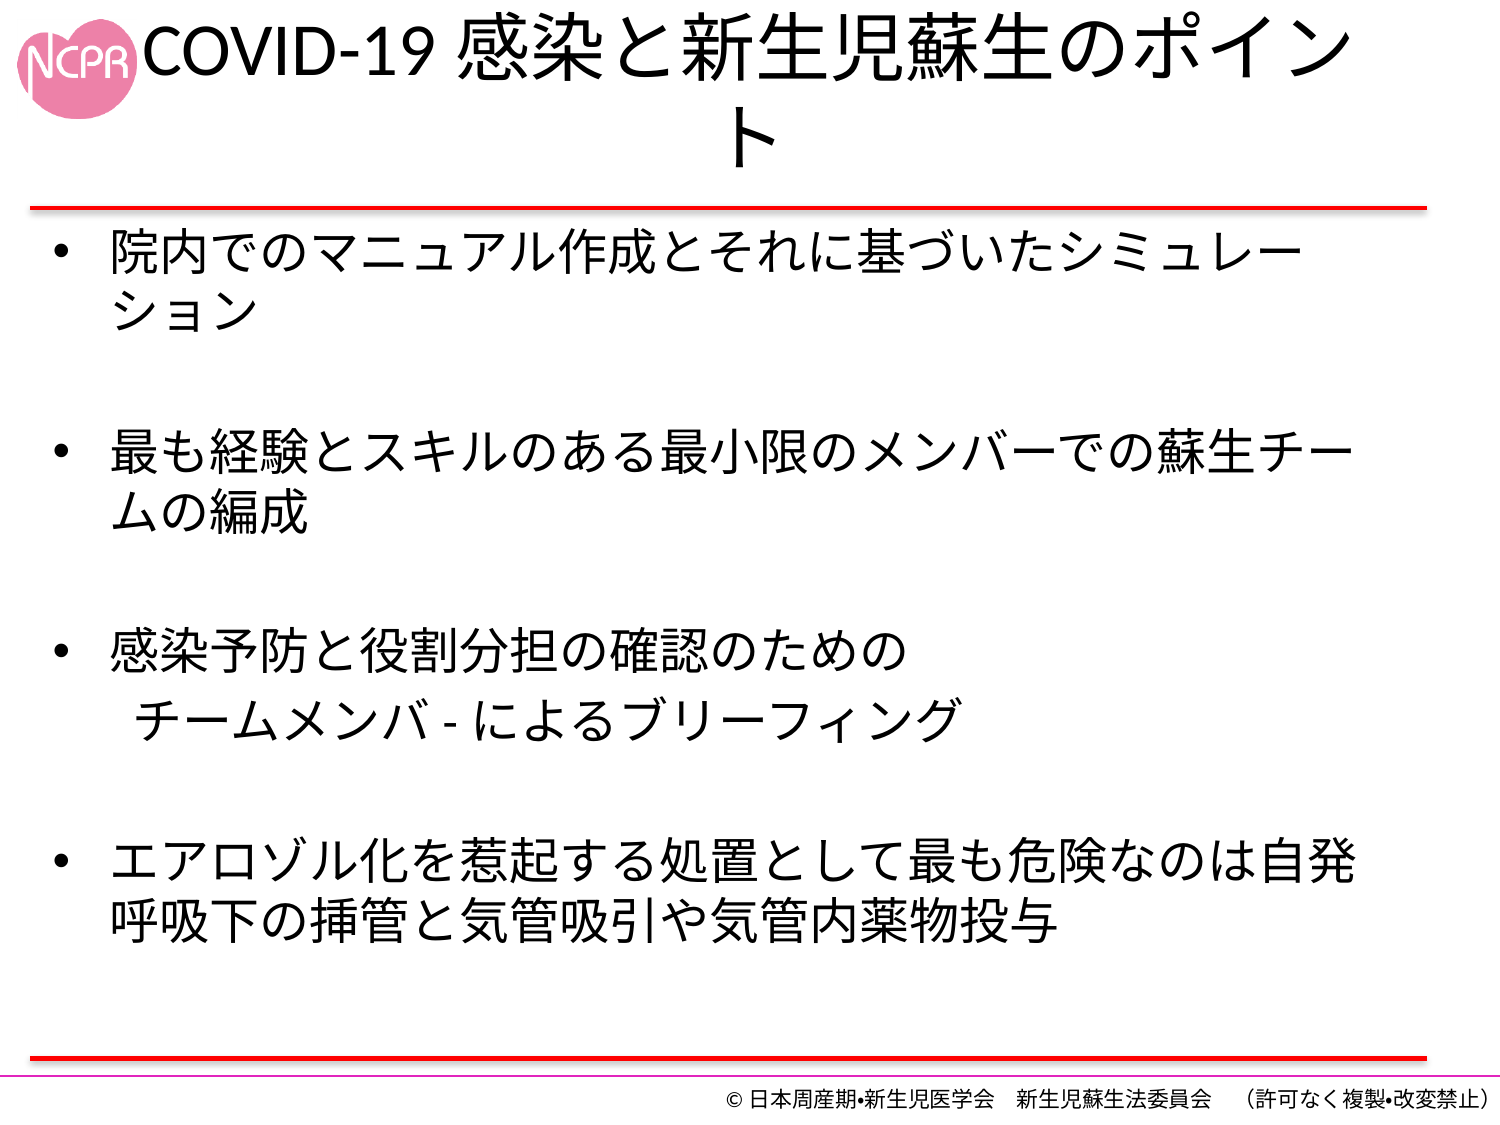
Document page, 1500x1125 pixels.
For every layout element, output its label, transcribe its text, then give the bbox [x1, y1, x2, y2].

picture [17, 18, 137, 120]
text_box ©日本周産期・新生児医学会 新生児蘇生法委員会 （許可なく複製・改変禁止） [710, 1080, 1500, 1120]
text_box 院内でのマニュアル作成とそれに基づいたシミュレーション 最も経験とスキルのある最小限のメンバーでの蘇生チームの編成 感染予防と役割分担の確認のための チームメンバ-によるブリーフィング エアロゾル化を惹起する処置として最も危険なのは自発呼吸下の挿管と気管吸引や気管内薬物投与 [37, 219, 1412, 1055]
text_box COVID-19感染と新生児蘇生のポイント [109, 0, 1388, 185]
